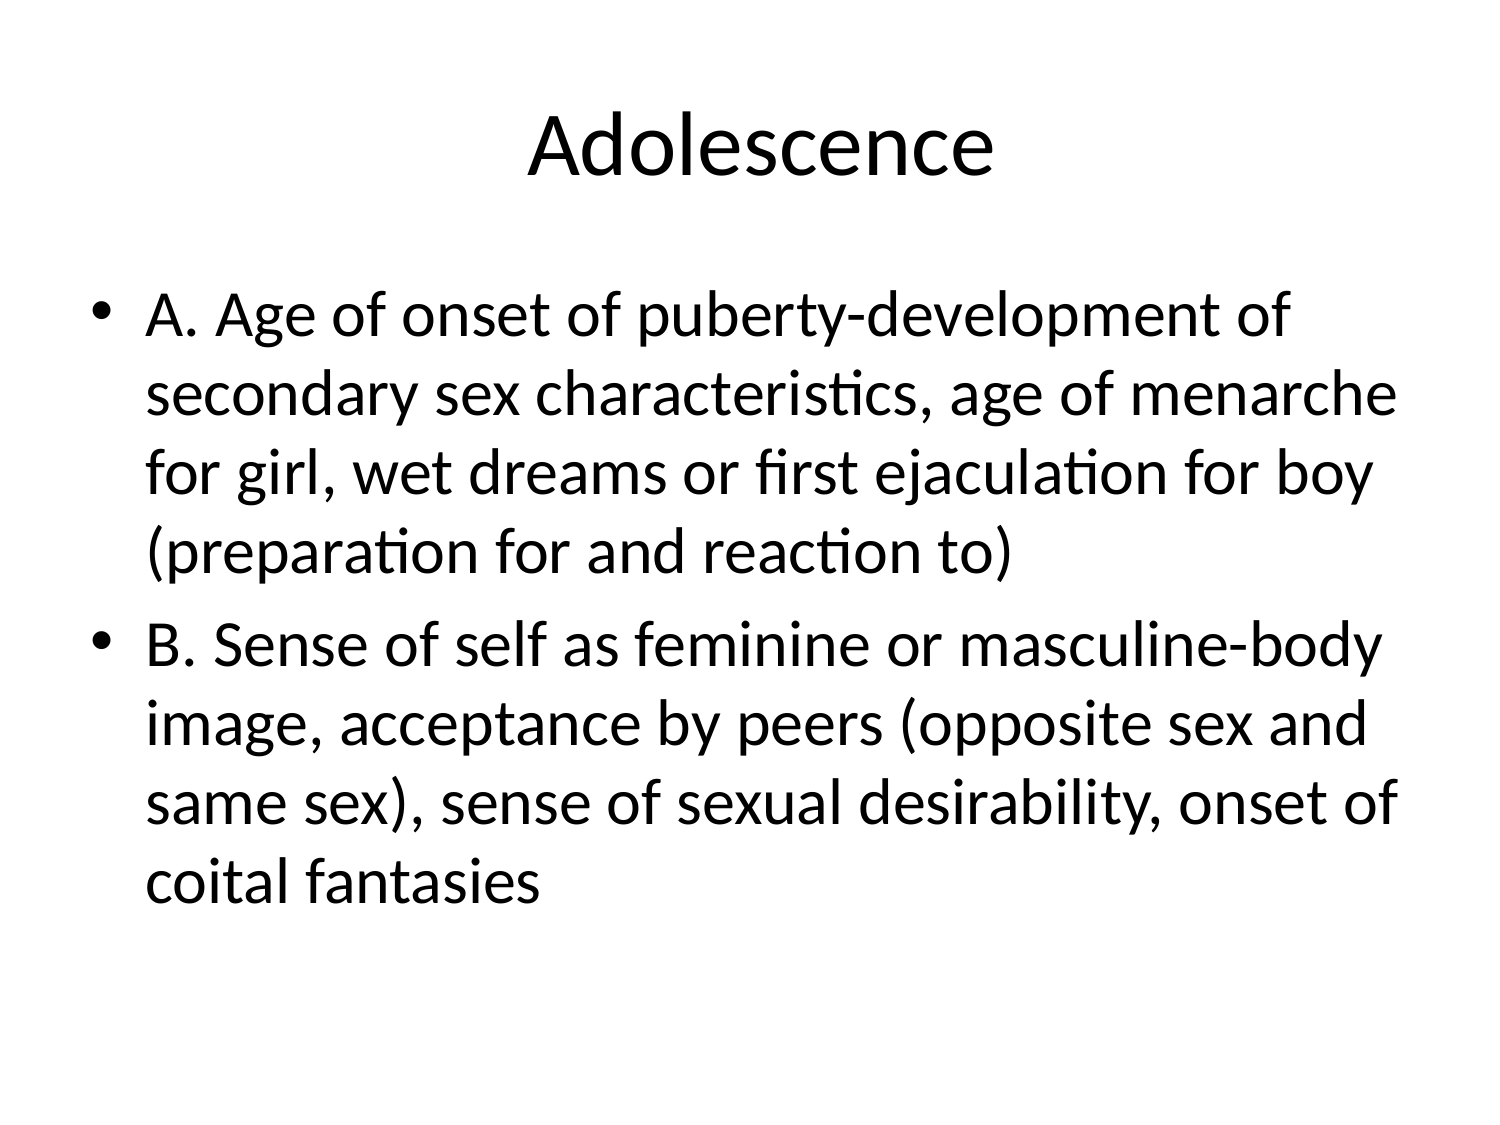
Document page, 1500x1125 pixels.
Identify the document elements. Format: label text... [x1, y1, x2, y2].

title Adolescence [75, 45, 1425, 233]
list A. Age of onset of puberty-development of secondary sex characteristics, age of menarche for girl, wet dreams or first ejaculation for boy (preparation for and reaction to) B. Sense of self as feminine or masculine-body image, acceptance by peers (opposite sex and same sex), sense of sexual desirability, onset of coital fantasies [75, 262, 1425, 1005]
